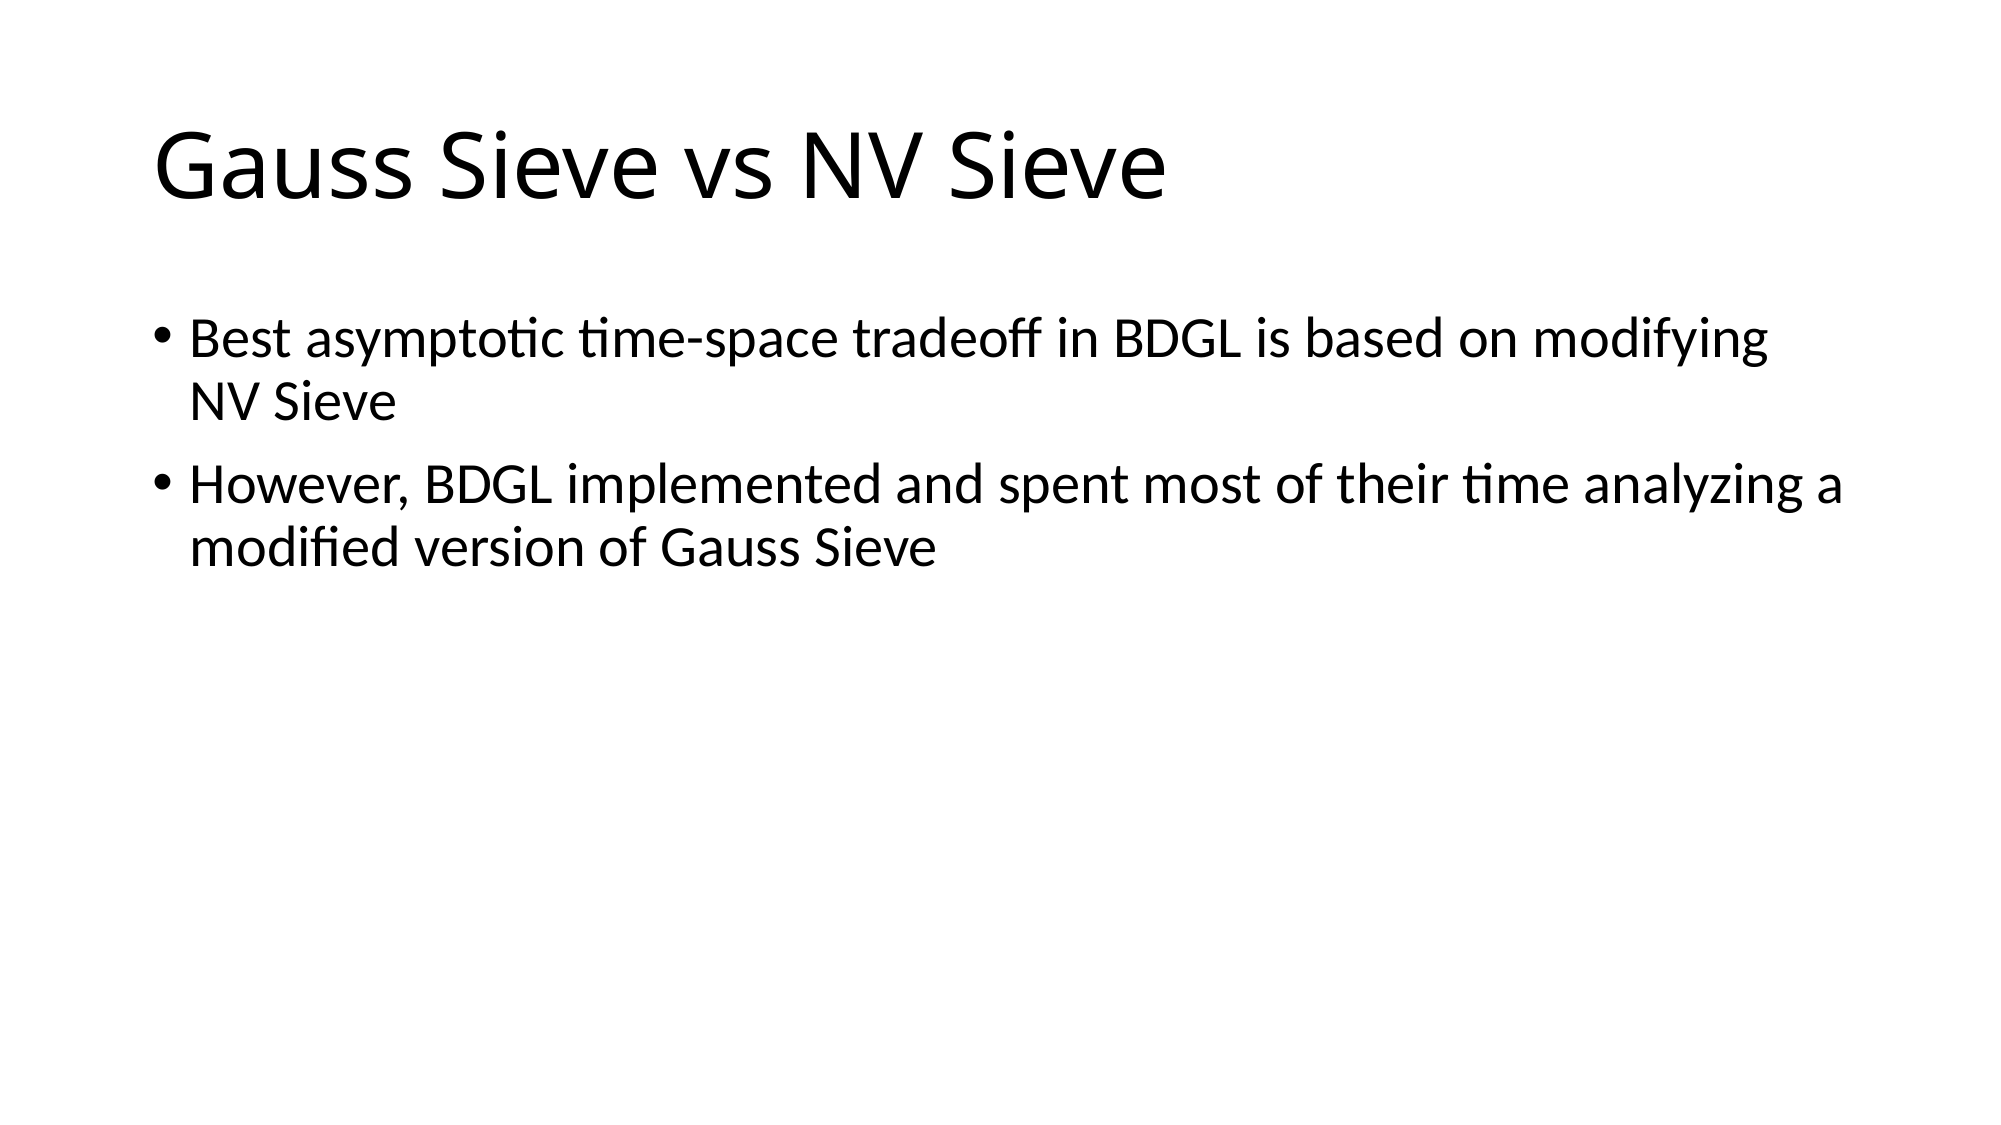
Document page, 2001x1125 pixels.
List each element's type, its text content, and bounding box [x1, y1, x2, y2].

title Gauss Sieve vs NV Sieve [137, 59, 1863, 278]
list Best asymptotic time-space tradeoff in BDGL is based on modifying NV Sieve However, BDGL implemented and spent most of their time analyzing a modified version of Gauss Sieve [137, 299, 1863, 1014]
